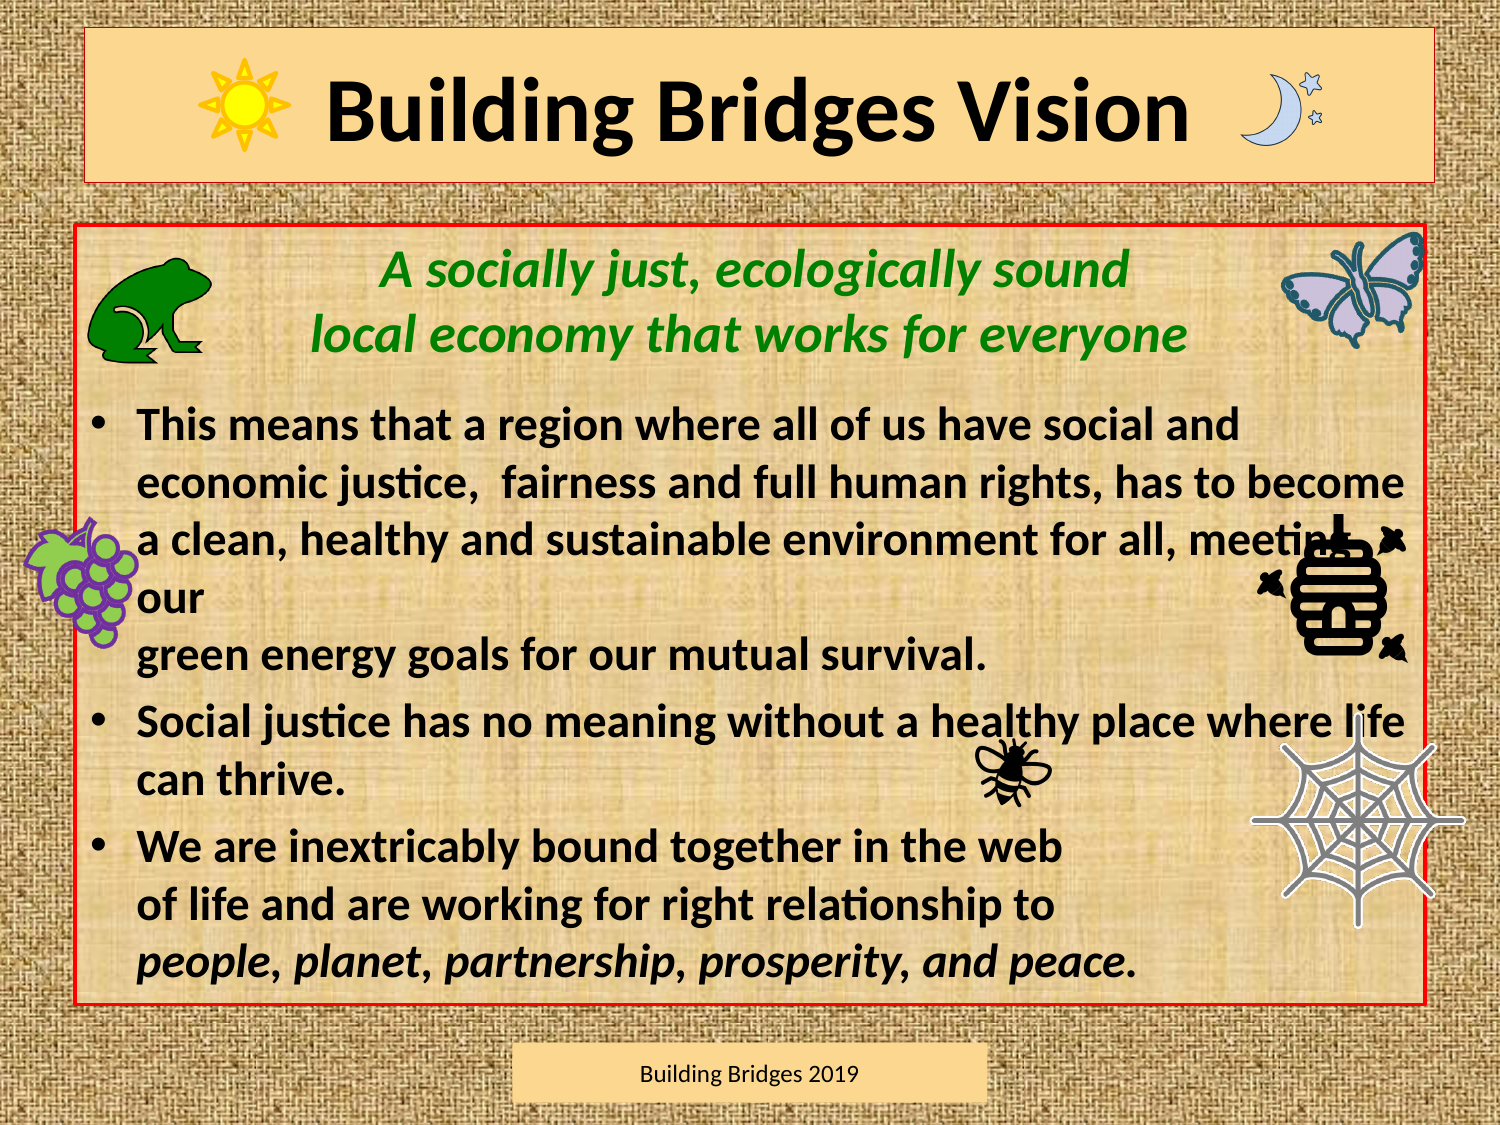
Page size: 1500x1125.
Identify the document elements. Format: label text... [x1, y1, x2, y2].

list A socially just, ecologically sound local economy that works for everyone This means that a region where all of us have social and economic justice, fairness and full human rights, has to become a clean, healthy and sustainable environment for all, meeting our green energy goals for our mutual survival. Social justice has no meaning without a healthy place where life can thrive. We are inextricably bound together in the web of life and are working for right relationship to people, planet, partnership, prosperity, and peace. [75, 224, 1425, 1005]
text_box [197, 57, 292, 153]
footer Building Bridges 2019 [512, 1042, 988, 1103]
picture [0, 0, 1500, 1125]
title Building Bridges Vision [84, 27, 1435, 183]
